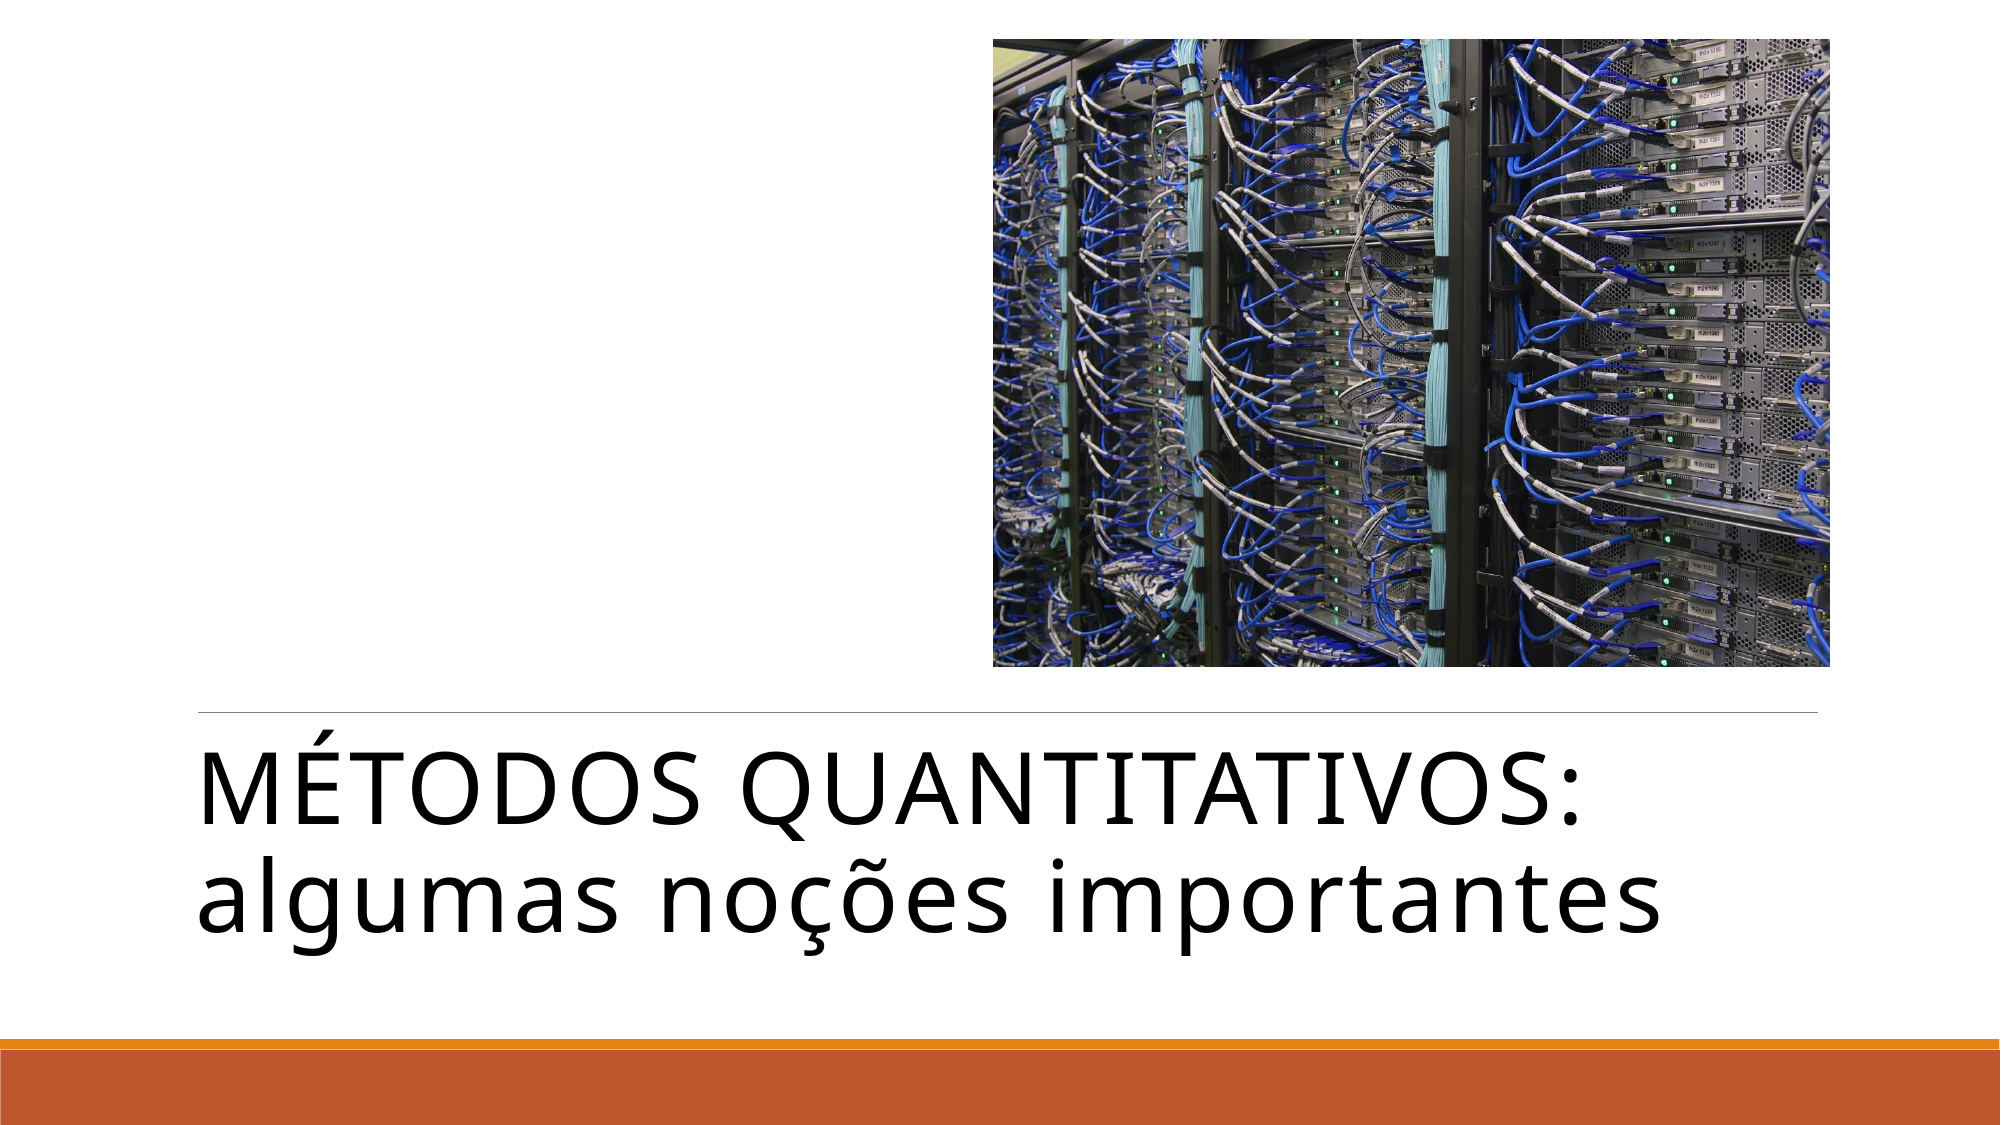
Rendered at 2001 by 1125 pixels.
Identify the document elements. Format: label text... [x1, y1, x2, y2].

picture [993, 38, 1831, 668]
list MÉTODOS QUANTITATIVOS: algumas noções importantes [180, 730, 1830, 918]
